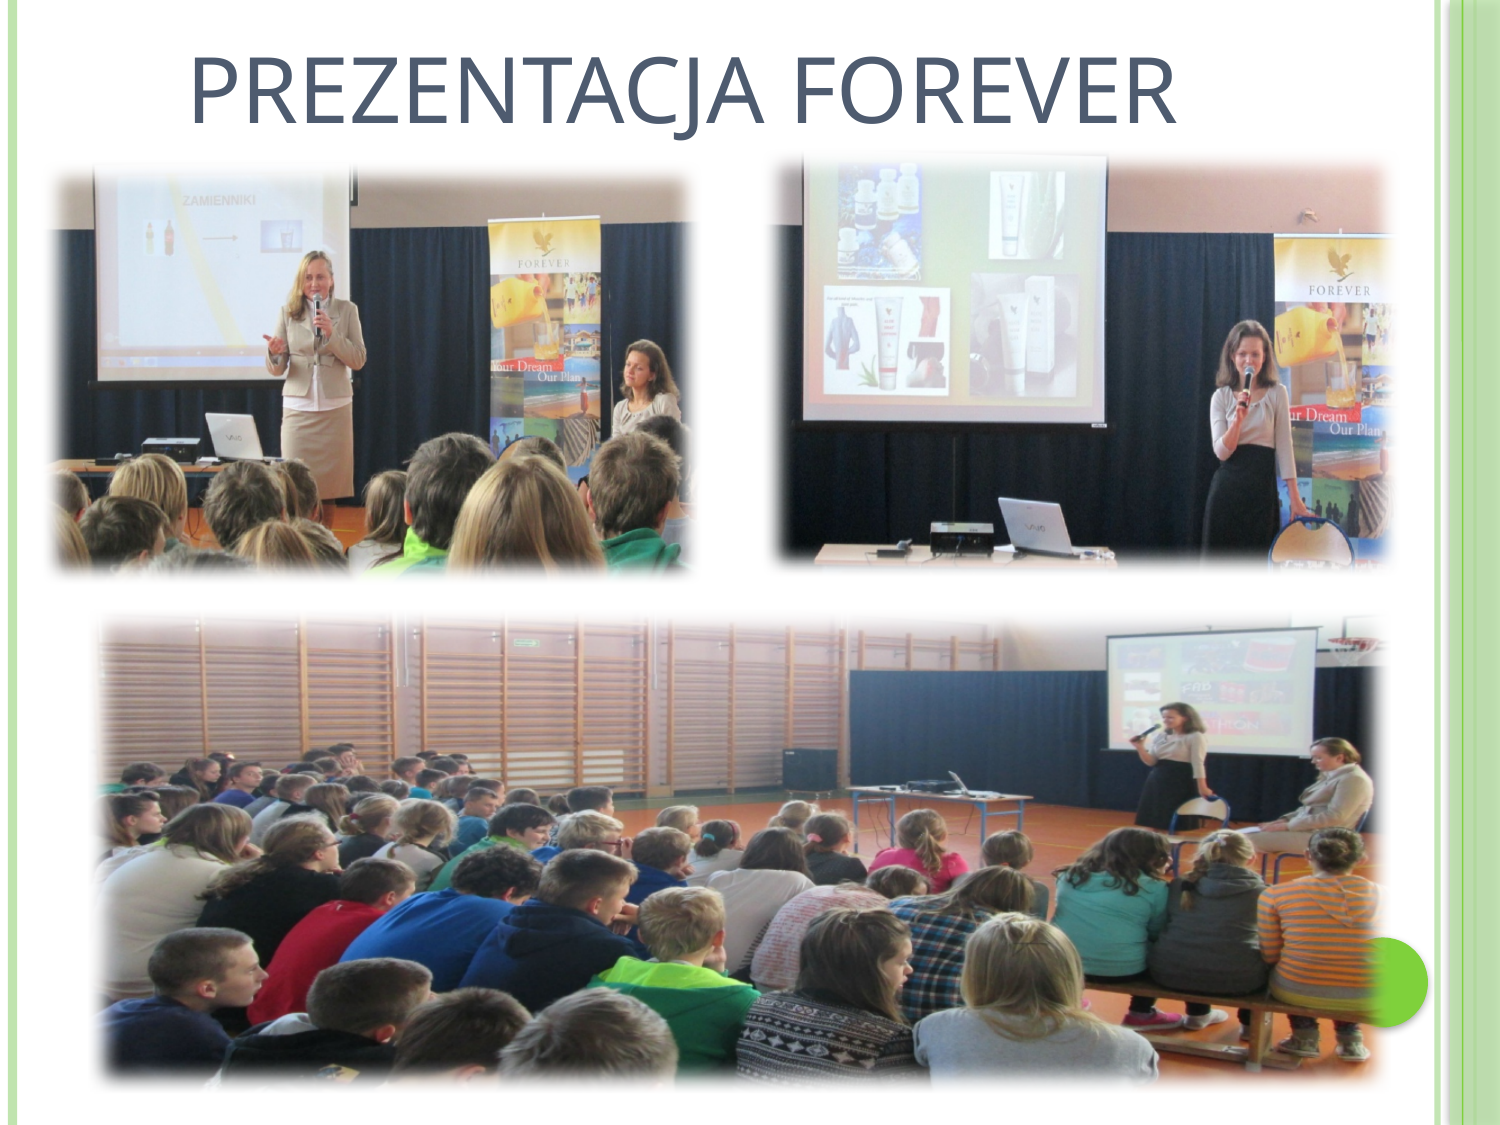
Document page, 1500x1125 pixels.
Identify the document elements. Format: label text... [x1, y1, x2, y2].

title Prezentacja FOREVER [171, 30, 1308, 150]
picture [87, 609, 1391, 1095]
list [40, 160, 704, 587]
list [761, 148, 1401, 579]
